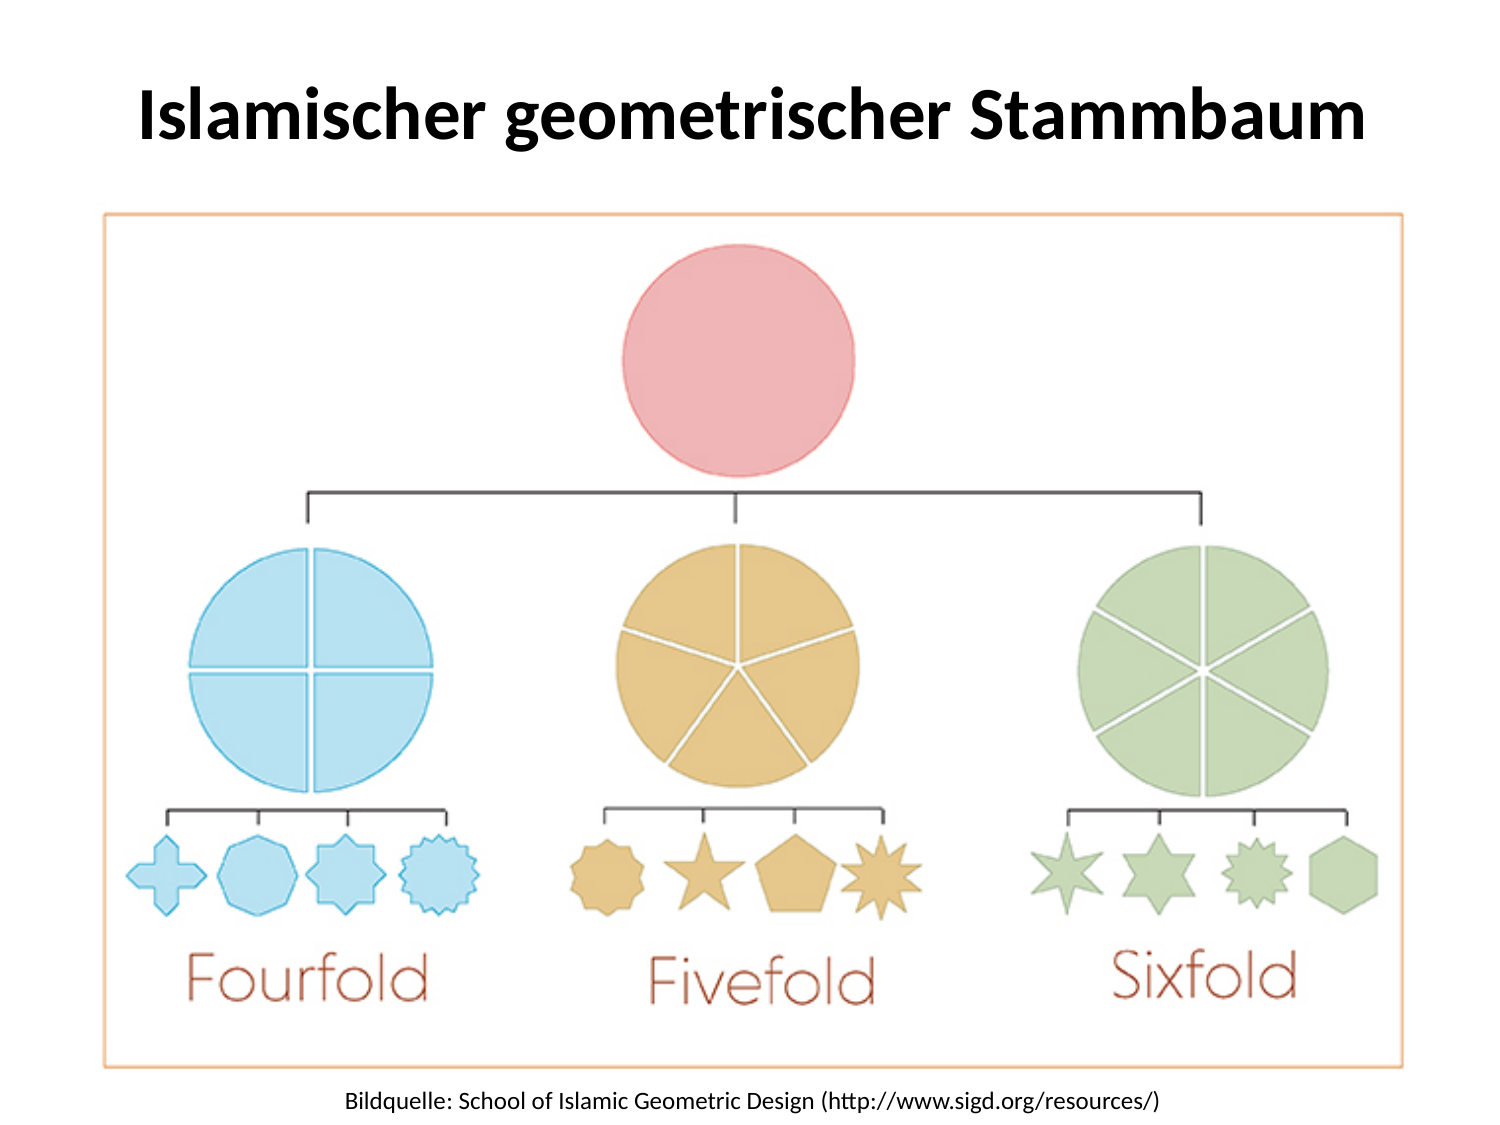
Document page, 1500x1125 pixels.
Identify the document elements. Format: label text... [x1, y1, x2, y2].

text_box Bildquelle: School of Islamic Geometric Design (http://www.sigd.org/resources/) [172, 1091, 1334, 1122]
text_box Islamischer geometrischer Stammbaum [122, 56, 1385, 162]
picture [92, 201, 1414, 1083]
